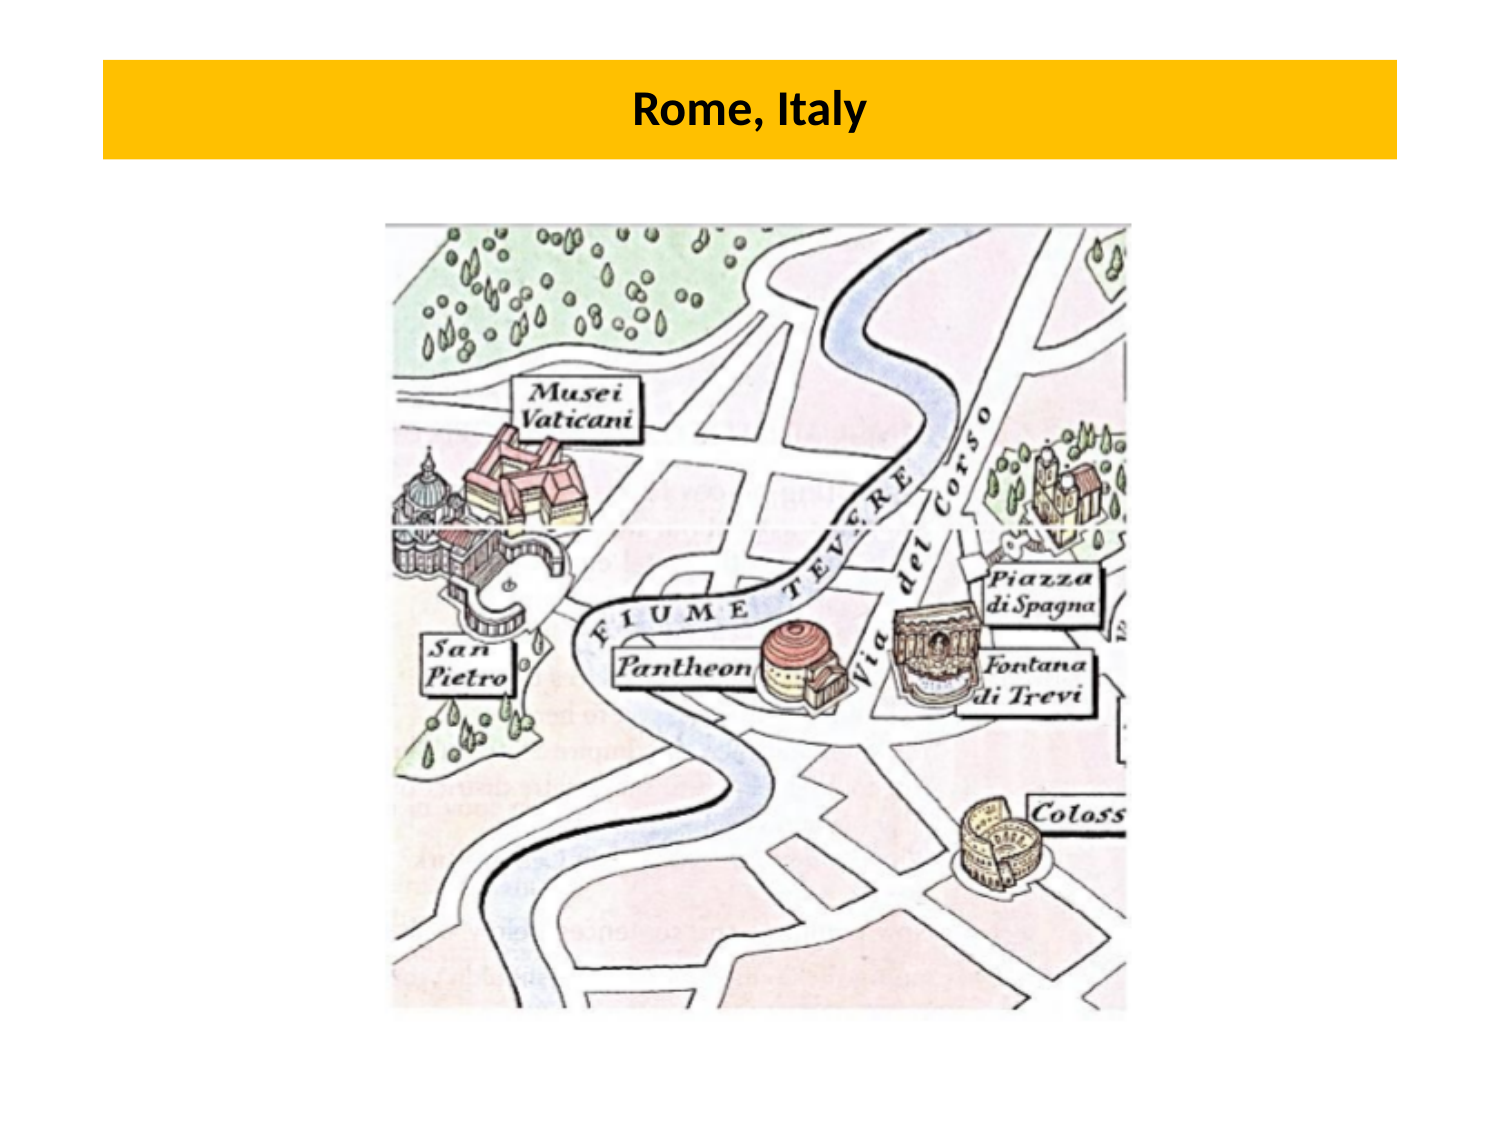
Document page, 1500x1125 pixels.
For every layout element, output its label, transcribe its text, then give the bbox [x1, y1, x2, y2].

title Rome, Italy [103, 59, 1397, 160]
picture [363, 207, 1137, 1027]
